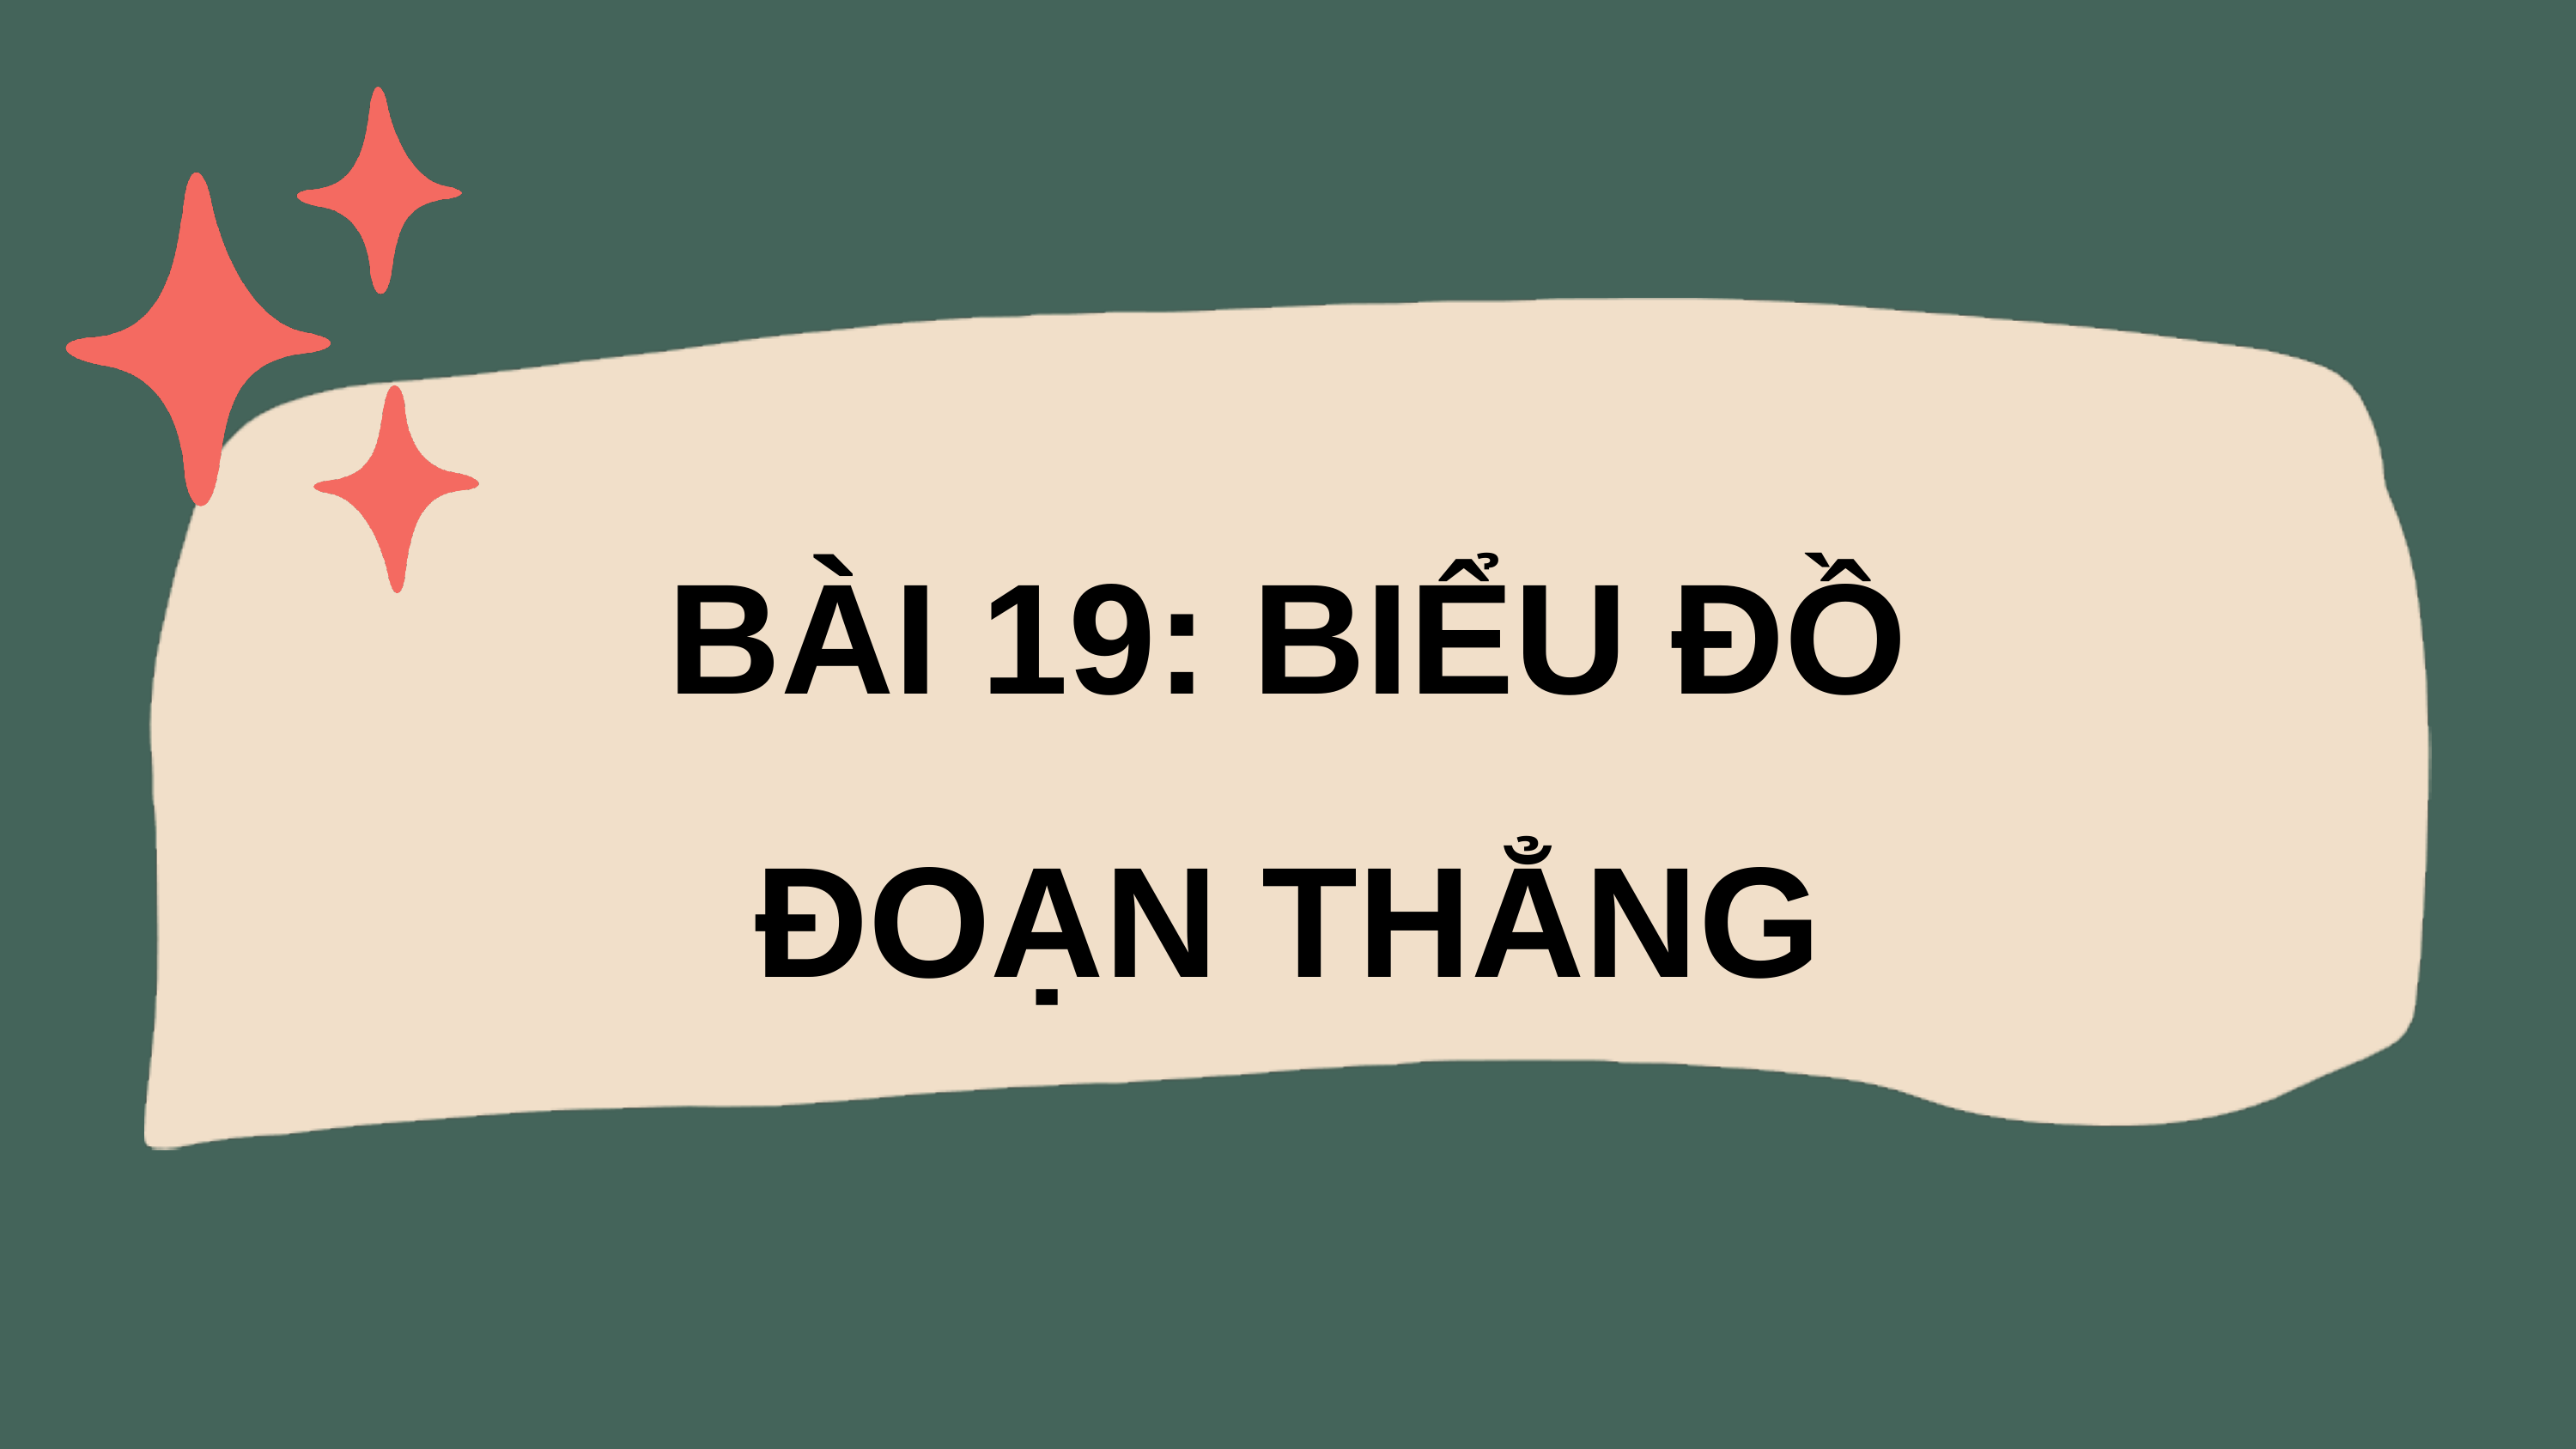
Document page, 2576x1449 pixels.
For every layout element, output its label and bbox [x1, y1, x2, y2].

picture [53, 80, 2432, 1151]
